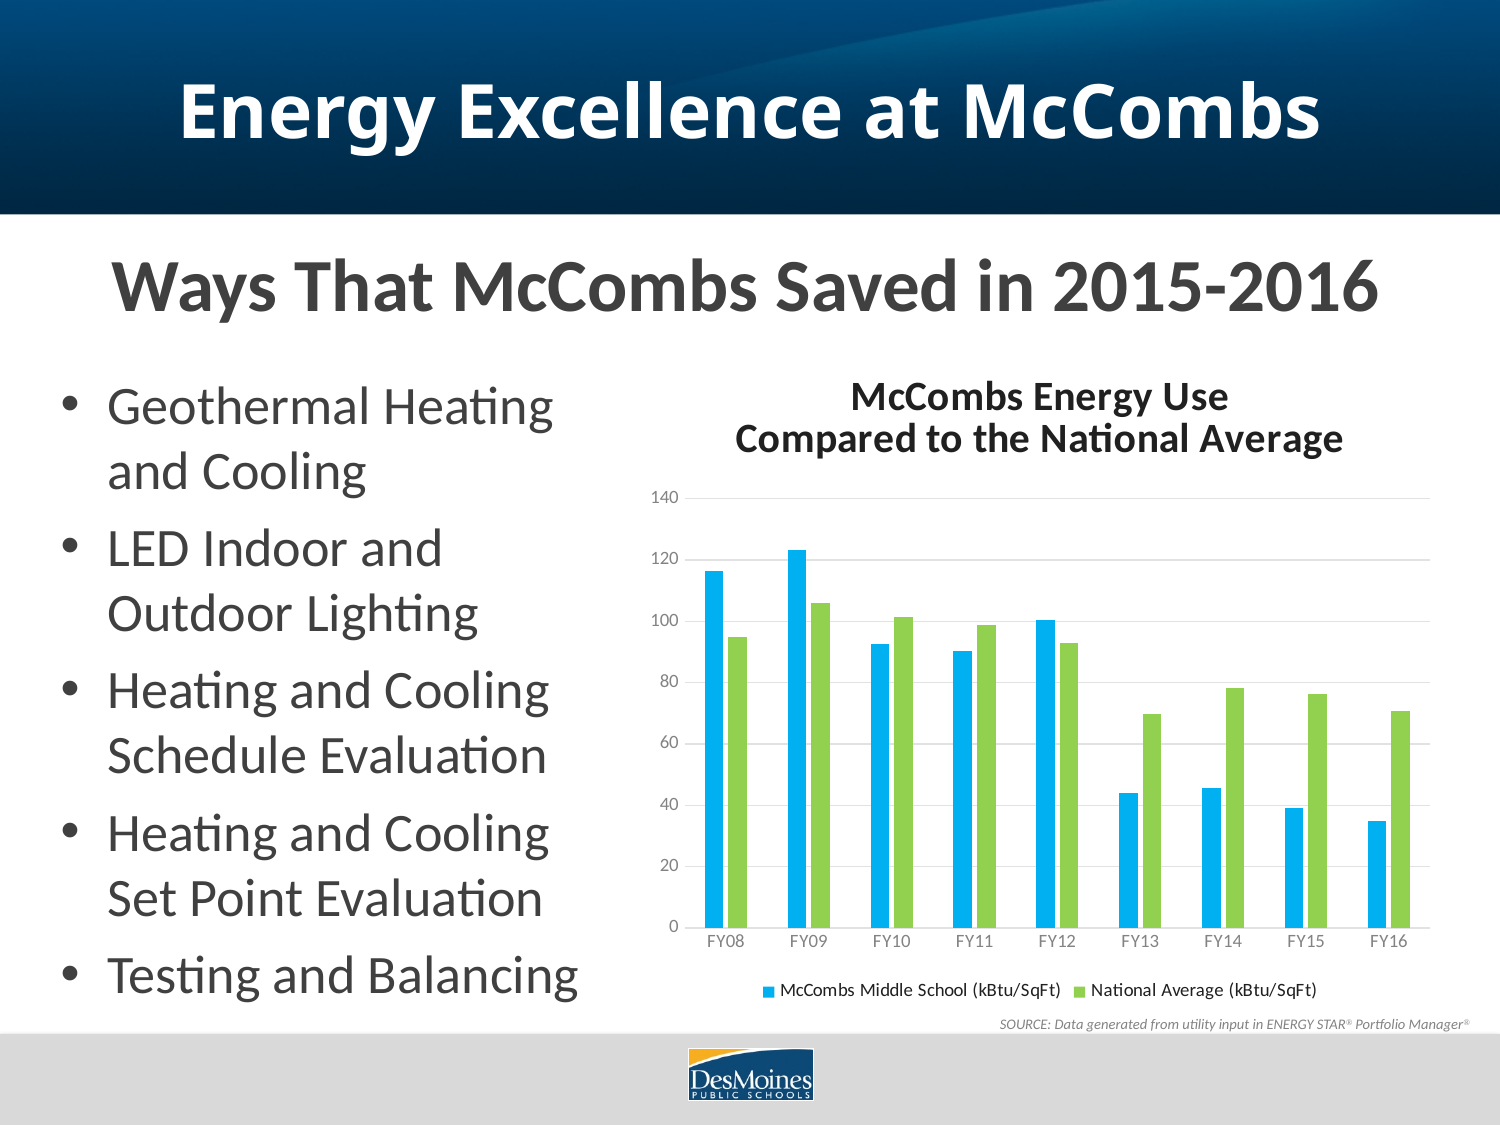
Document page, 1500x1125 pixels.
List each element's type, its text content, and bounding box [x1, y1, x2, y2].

picture [689, 1049, 813, 1100]
chart [633, 345, 1447, 1008]
text_box Geothermal Heating and Cooling LED Indoor and Outdoor Lighting Heating and Cooling Schedule Evaluation Heating and Cooling Set Point Evaluation Testing and Balancing [45, 362, 630, 1013]
title Energy Excellence at McCombs [0, 0, 1500, 217]
picture [0, 217, 1500, 1033]
text_box SOURCE: Data generated from utility input in ENERGY STAR® Portfolio Manager® [985, 1007, 1500, 1040]
text_box Ways That McCombs Saved in 2015-2016 [45, 229, 1447, 335]
